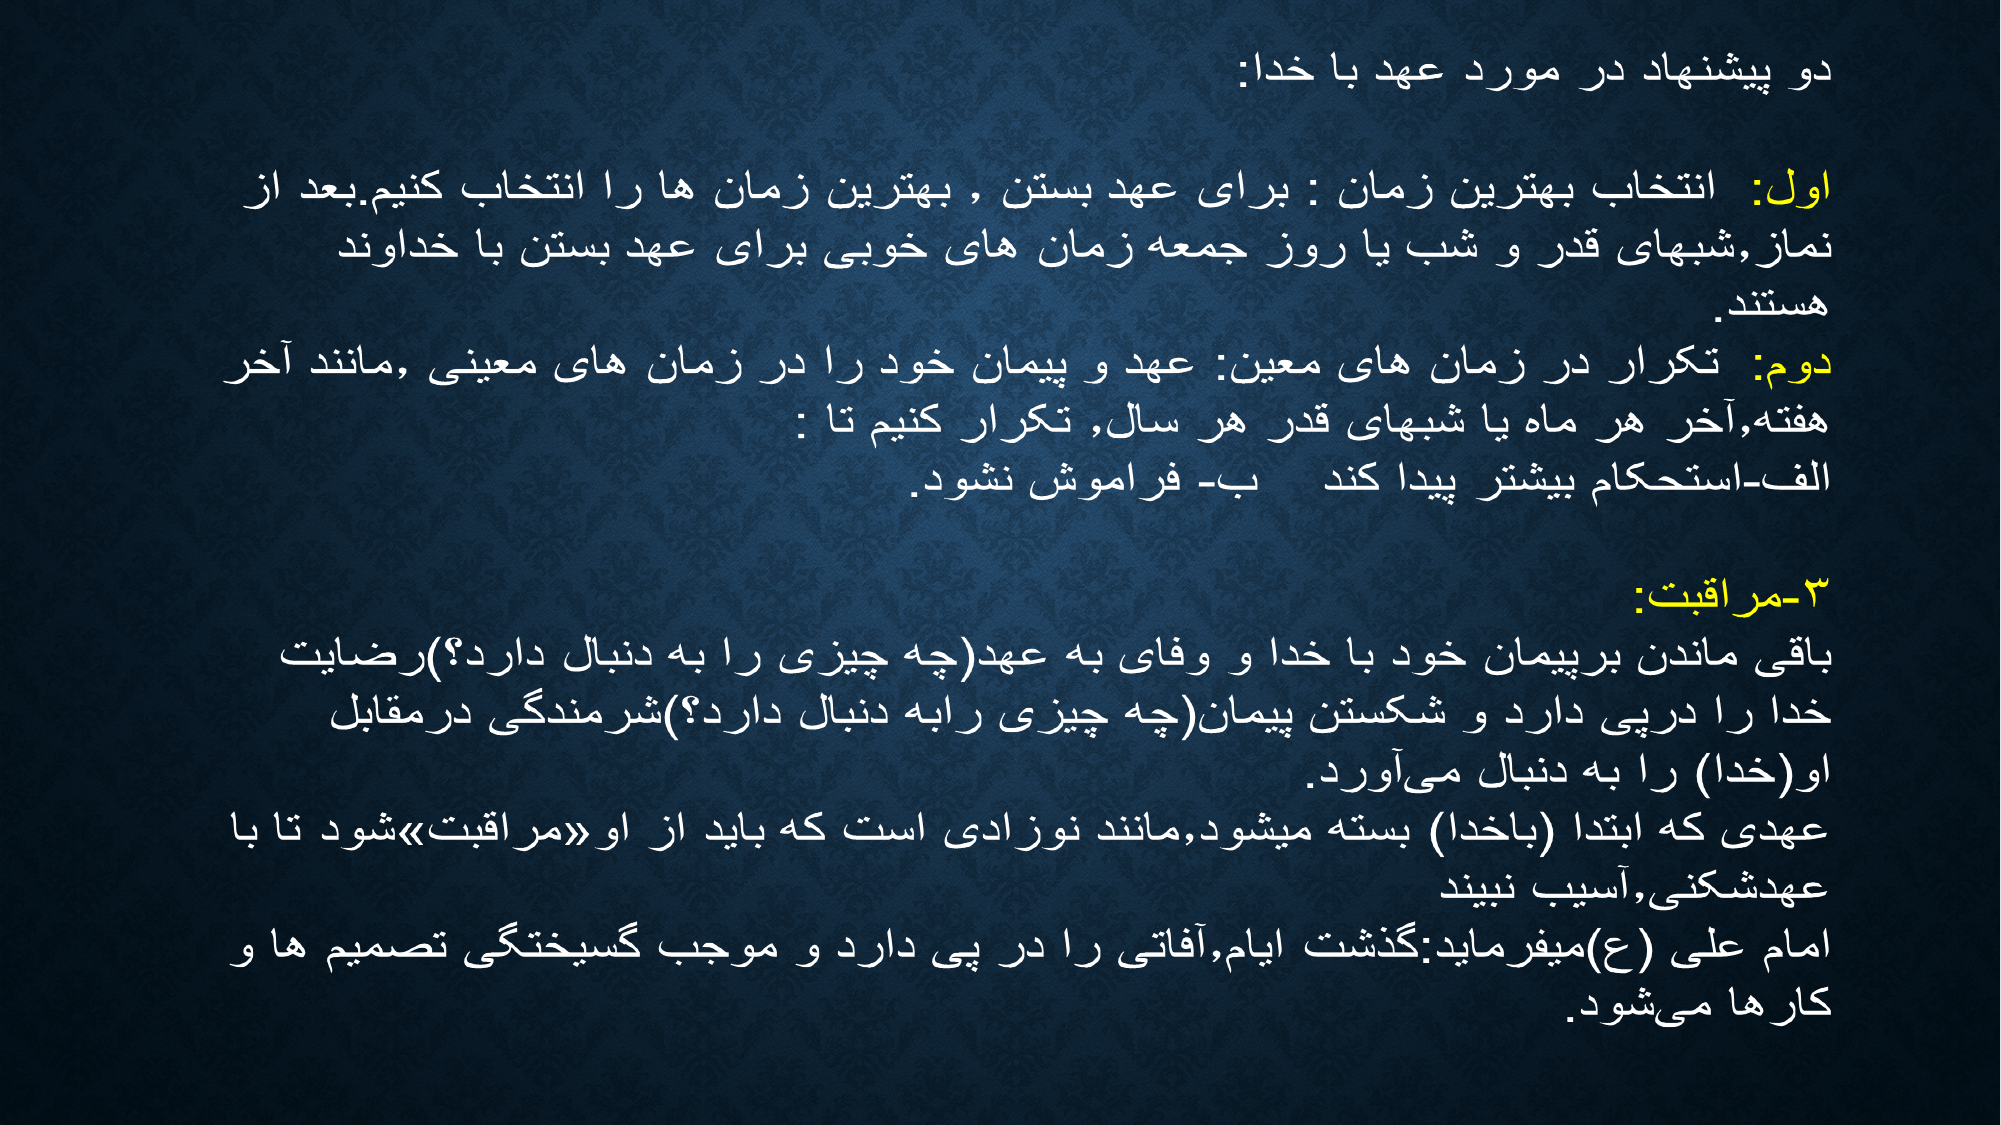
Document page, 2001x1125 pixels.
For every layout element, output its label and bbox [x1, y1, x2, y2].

picture [169, 24, 1868, 1107]
